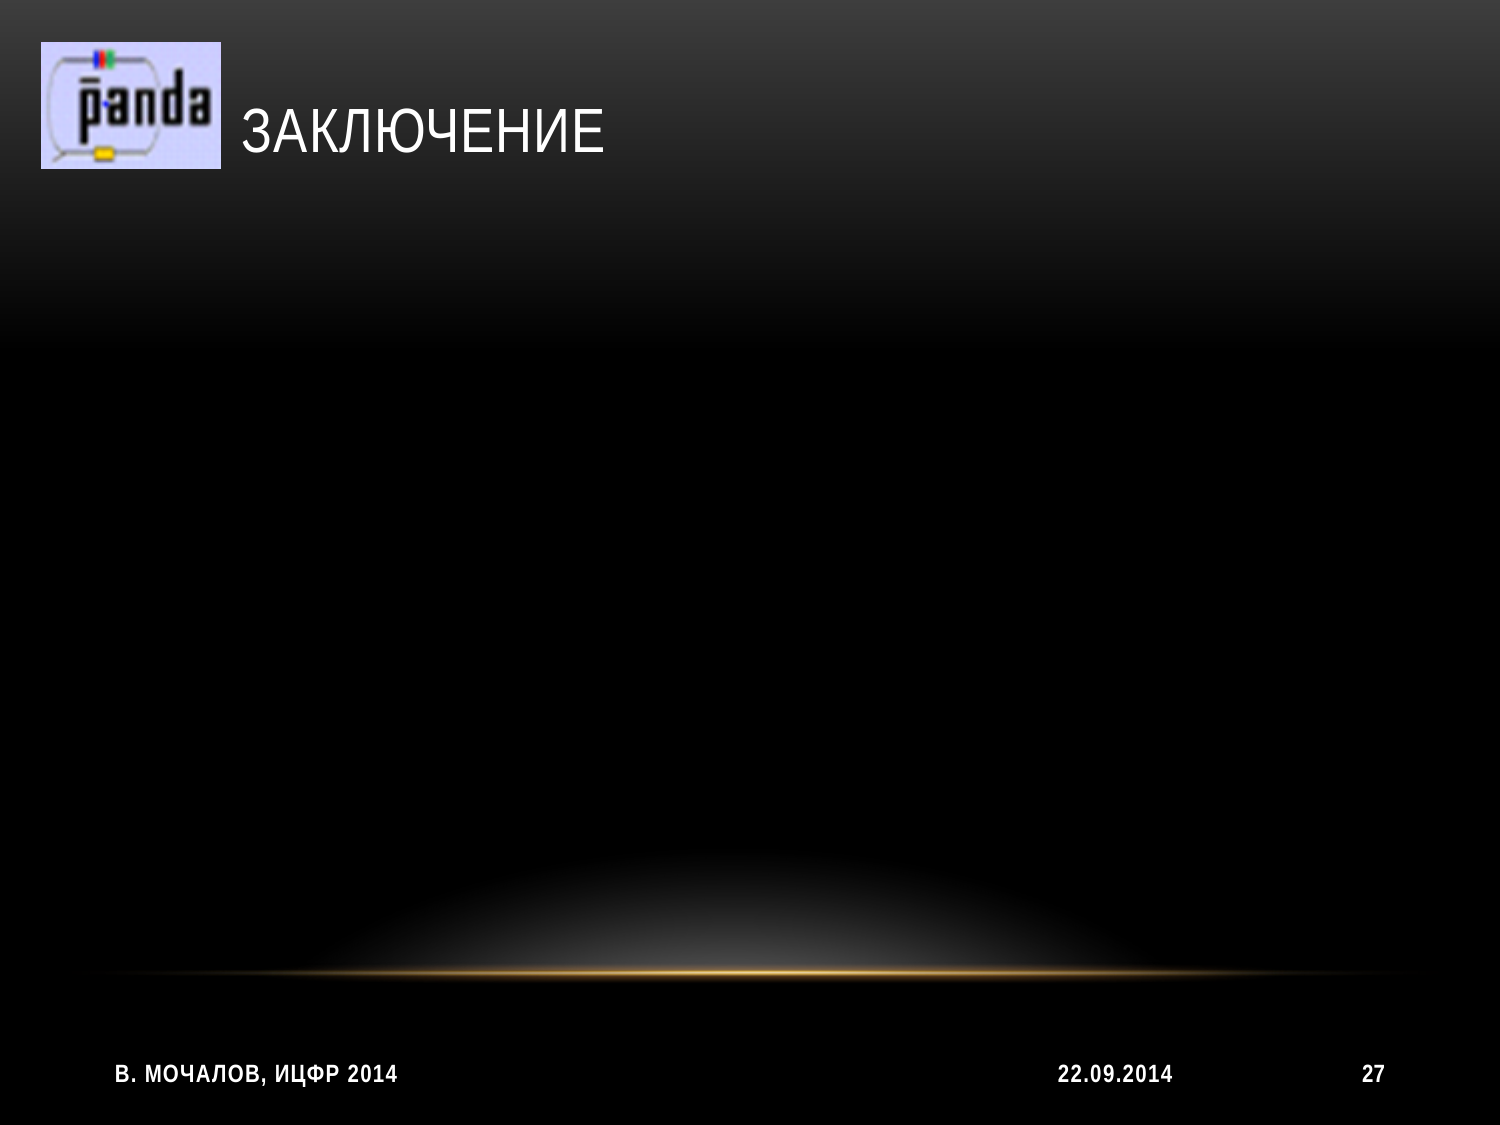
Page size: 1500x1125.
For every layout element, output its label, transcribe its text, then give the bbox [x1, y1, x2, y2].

picture [0, 0, 1500, 1125]
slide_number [937, 1042, 1188, 1103]
title заключение [123, 42, 1424, 173]
slide_number 27 [1237, 1042, 1400, 1103]
footer В. Мочалов, ИЦФР 2014 [99, 1042, 680, 1103]
